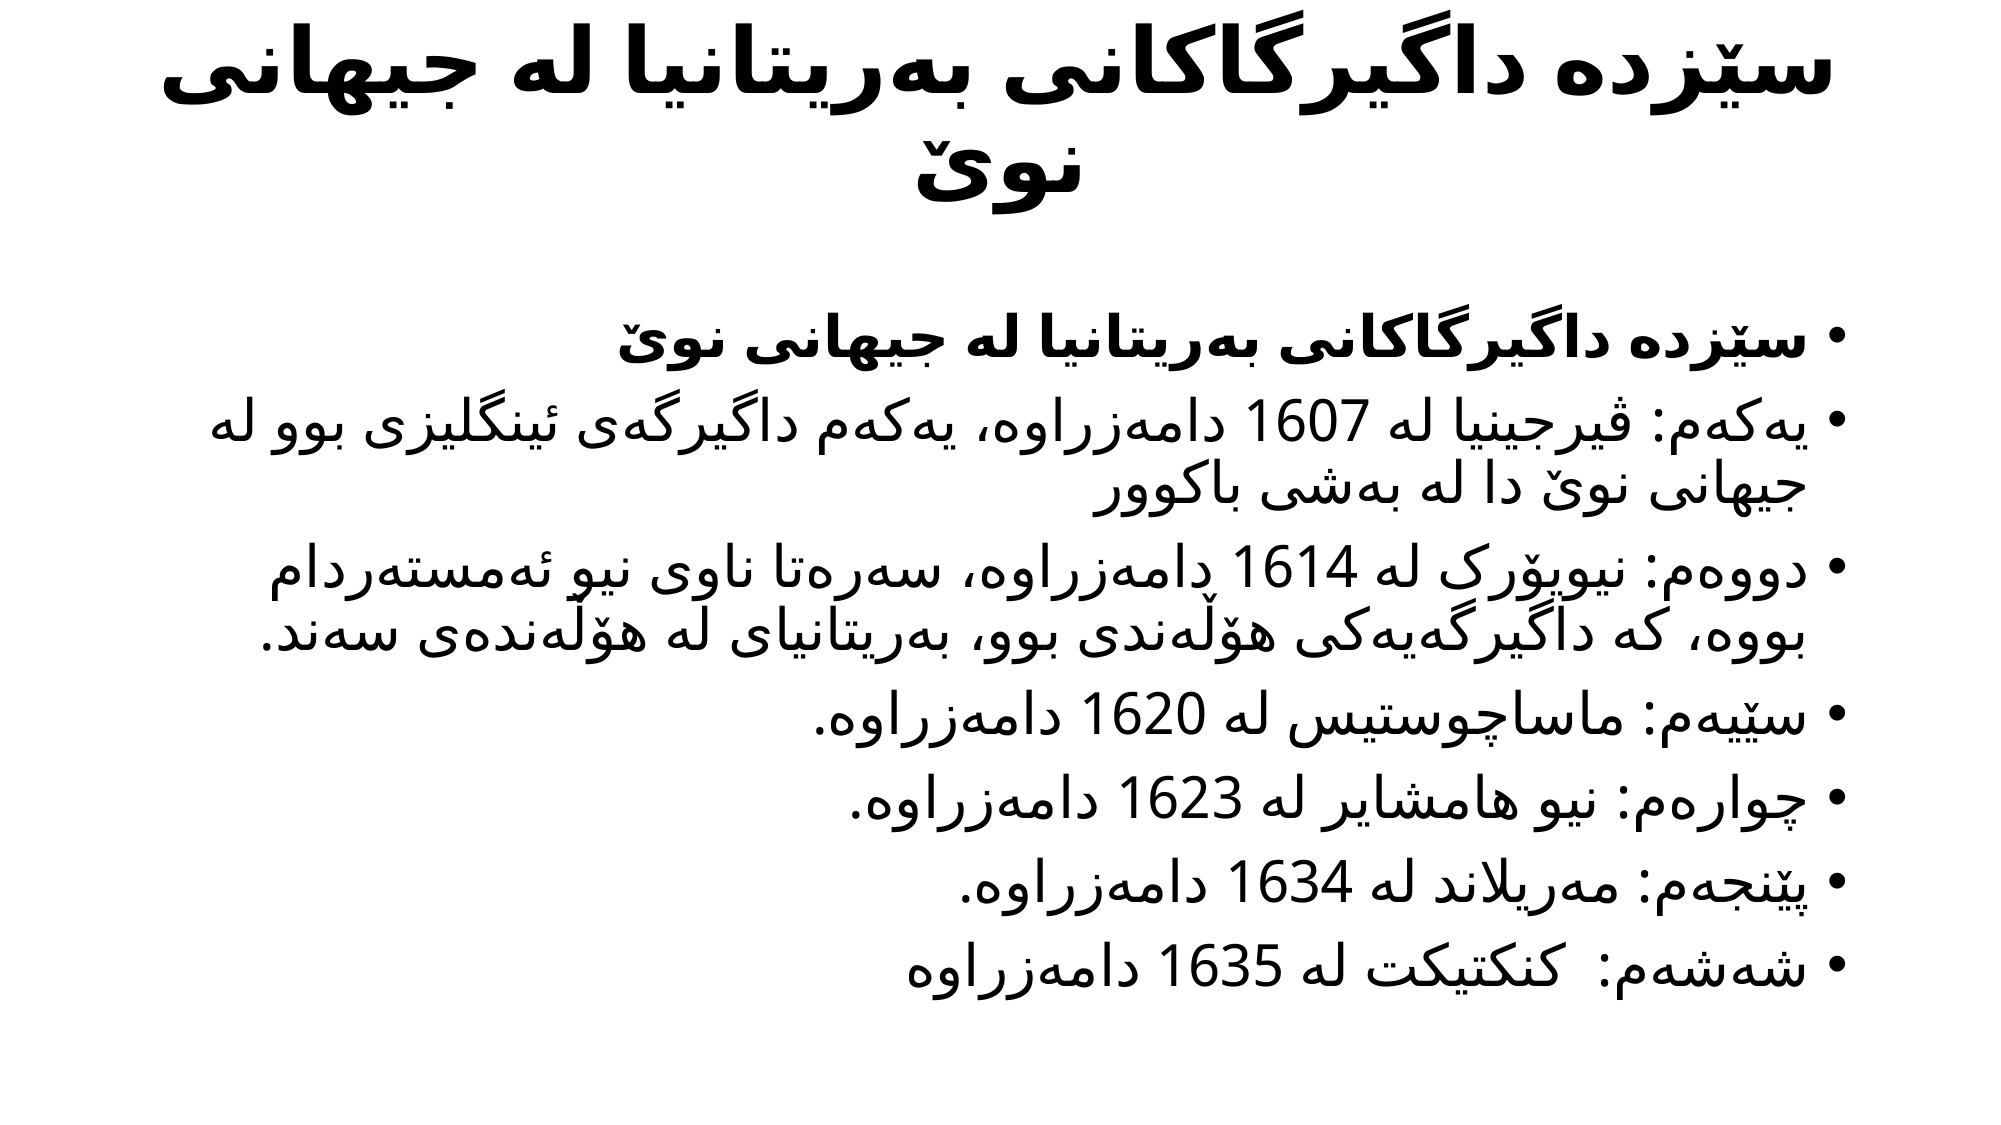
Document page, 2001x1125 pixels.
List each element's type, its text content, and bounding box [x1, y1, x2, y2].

title سێزدە داگیرگاکانی بەریتانیا لە جیهانی نوێ [137, 59, 1863, 278]
list سێزدە داگیرگاکانی بەریتانیا لە جیهانی نوێ یەکەم: ڤیرجینیا لە 1607 دامەزراوە، یەکەم داگیرگەی ئینگلیزی بوو لە جیهانی نوێ دا لە بەشی باکوور دووەم: نیویۆرک لە 1614 دامەزراوە، سەرەتا ناوی نیو ئەمستەردام بووە، کە داگیرگەیەکی هۆڵەندی بوو، بەریتانیای لە هۆڵەندەی سەند. سێیەم: ماساچوستیس لە 1620 دامەزراوە. چوارەم: نیو هامشایر لە 1623 دامەزراوە. پێنجەم: مەریلاند لە 1634 دامەزراوە. شەشەم: کنکتیکت لە 1635 دامەزراوە [137, 299, 1863, 1014]
